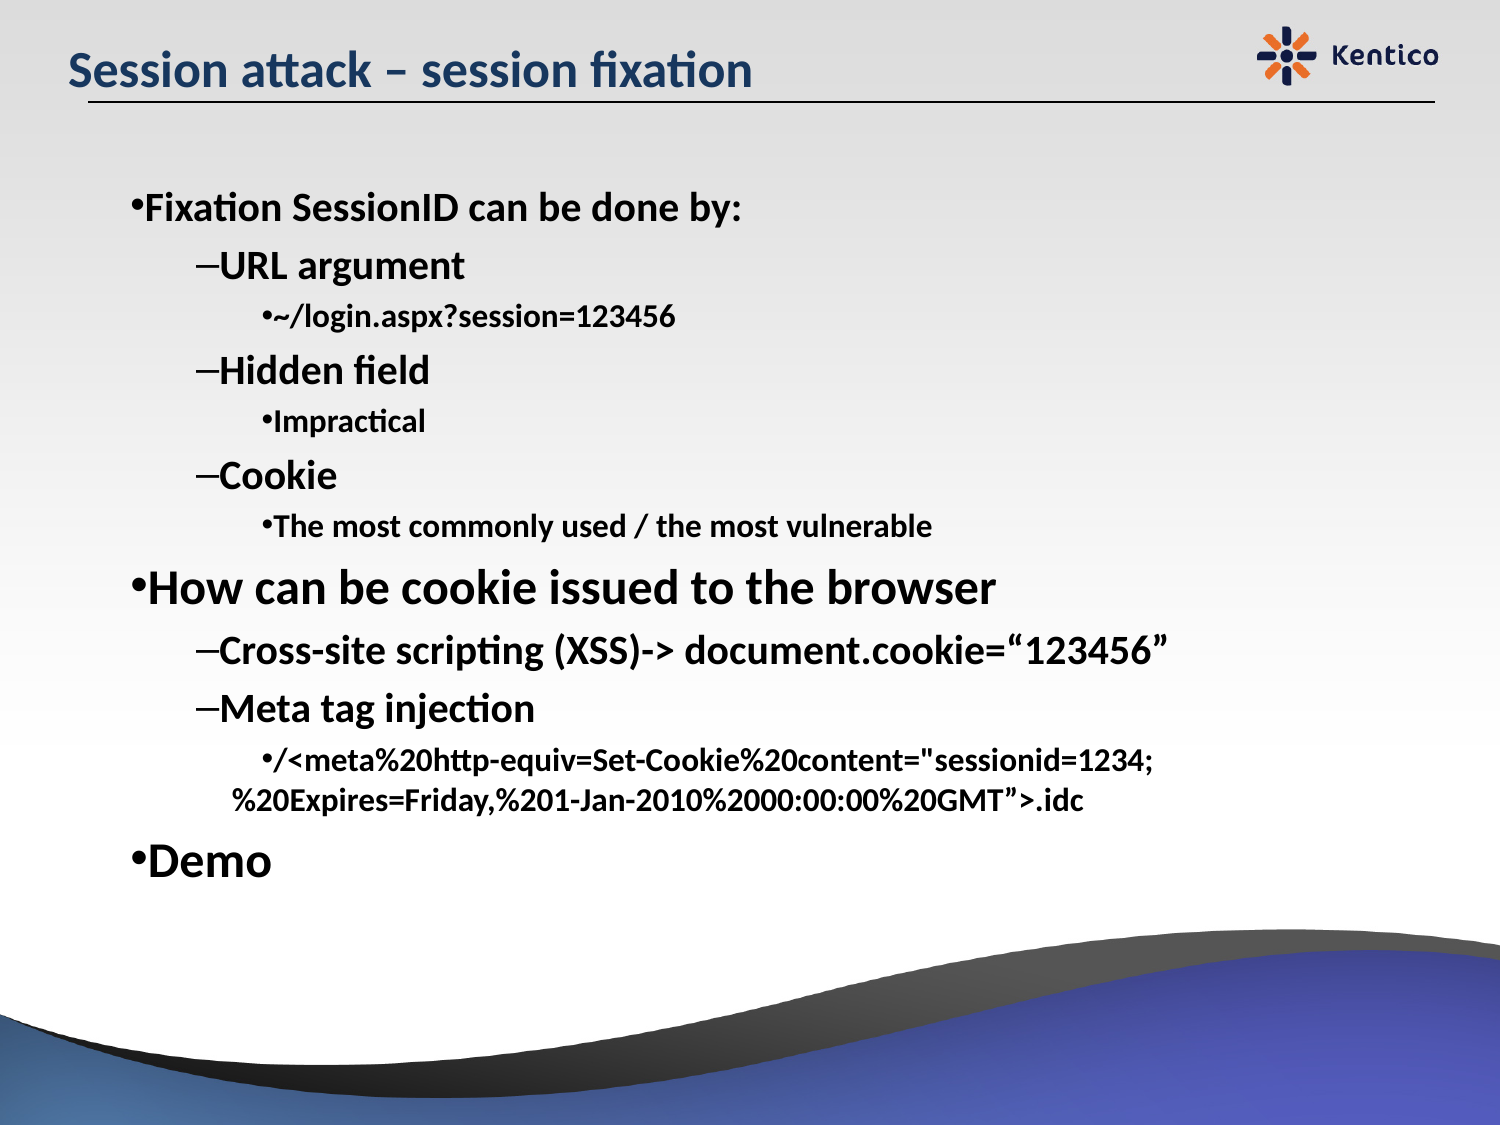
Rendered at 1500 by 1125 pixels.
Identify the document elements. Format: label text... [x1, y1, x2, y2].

picture [0, 0, 1500, 1125]
list Fixation SessionID can be done by: URL argument ~/login.aspx?session=123456 Hidden field Impractical Cookie The most commonly used / the most vulnerable How can be cookie issued to the browser Cross-site scripting (XSS)-> document.cookie=“123456” Meta tag injection /<meta%20http-equiv=Set-Cookie%20content="sessionid=1234; %20Expires=Friday,%201-Jan-2010%2000:00:00%20GMT”>.idc Demo [29, 113, 1439, 965]
title Session attack – session fixation [53, 30, 1235, 102]
